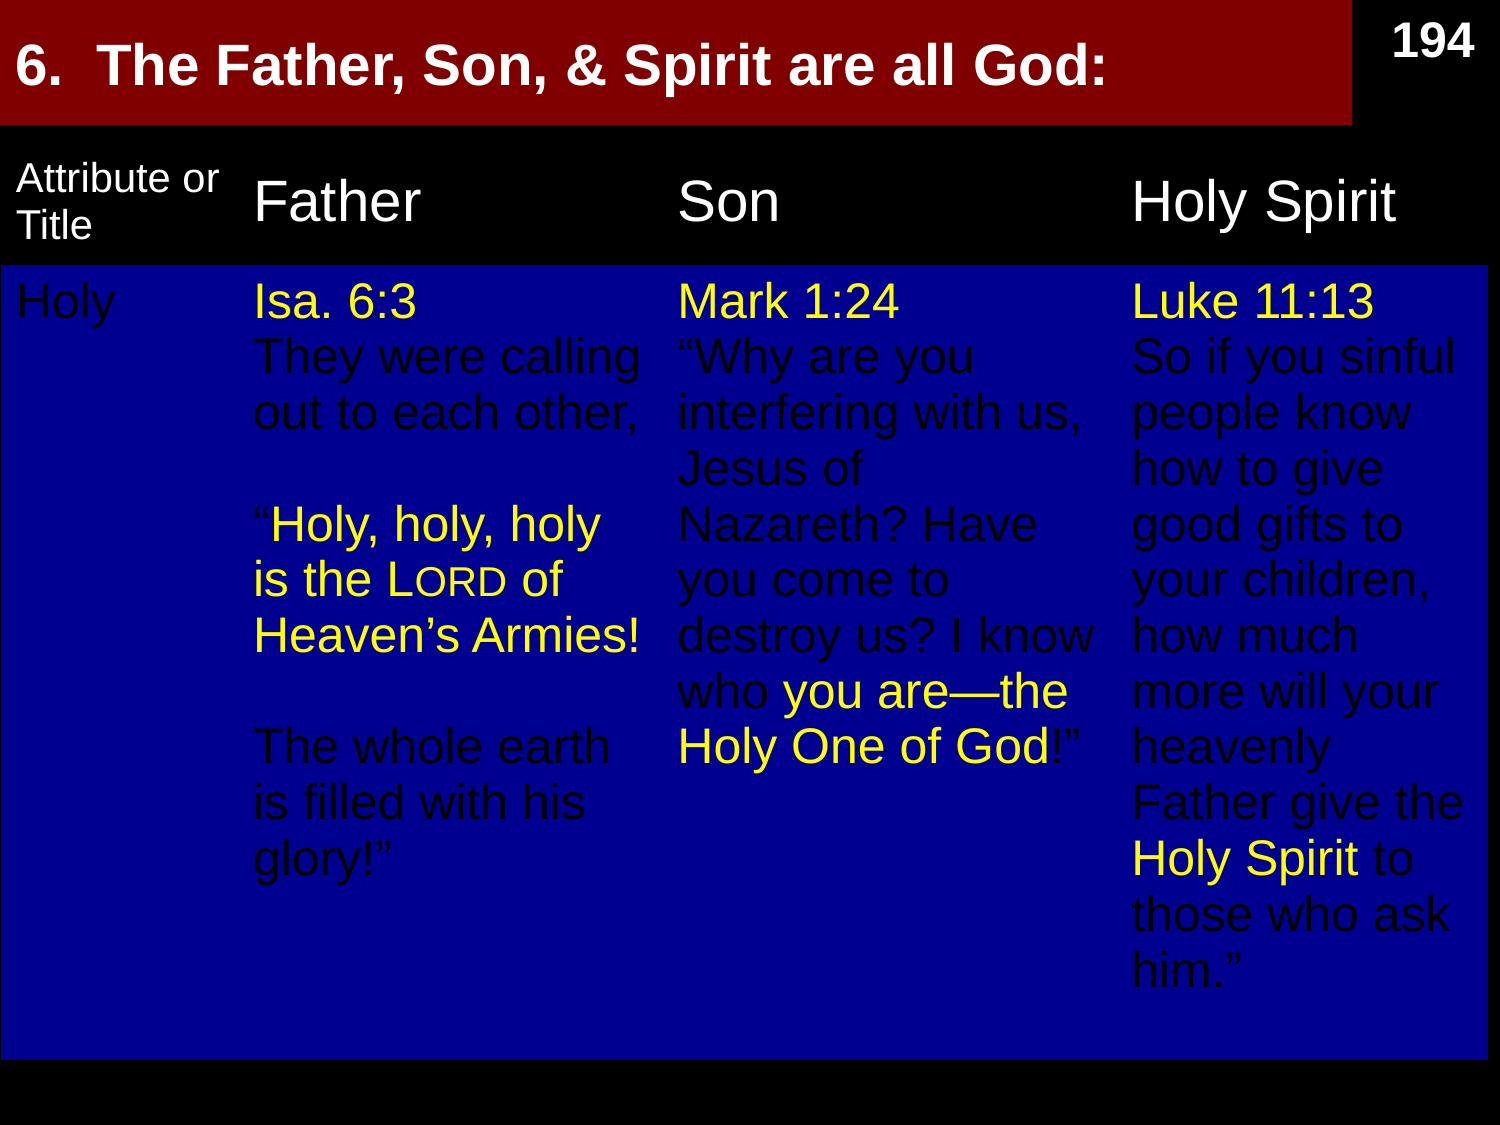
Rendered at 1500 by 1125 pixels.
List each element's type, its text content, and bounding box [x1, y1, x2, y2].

table_cell Luke 11:13 So if you sinful people know how to give good gifts to your children, how much more will your heavenly Father give the Holy Spirit to those who ask him.” [1116, 265, 1488, 1060]
text_box [374, 373, 1125, 434]
title 6. The Father, Son, & Spirit are all God: [0, 0, 1353, 125]
table_cell Holy [1, 265, 238, 1060]
table_cell Mark 1:24 “Why are you interfering with us, Jesus of Nazareth? Have you come to destroy us? I know who you are—the Holy One of God!” [662, 434, 1116, 1060]
table_header Holy Spirit [1116, 137, 1488, 265]
text_box 194 [1376, 0, 1490, 75]
table_cell Isa. 6:3 They were calling out to each other, “Holy, holy, holy is the LORD of Heaven’s Armies! The whole earth is filled with his glory!” [238, 265, 662, 1060]
table_header Father [238, 137, 662, 265]
table_header Son [662, 137, 1116, 265]
table_cell Mark 1:24 “Why are you interfering with us, Jesus of Nazareth? Have you come to destroy us? I know who you are—the Holy One of God!” [662, 265, 1116, 373]
table_header Attribute or Title [1, 137, 238, 265]
